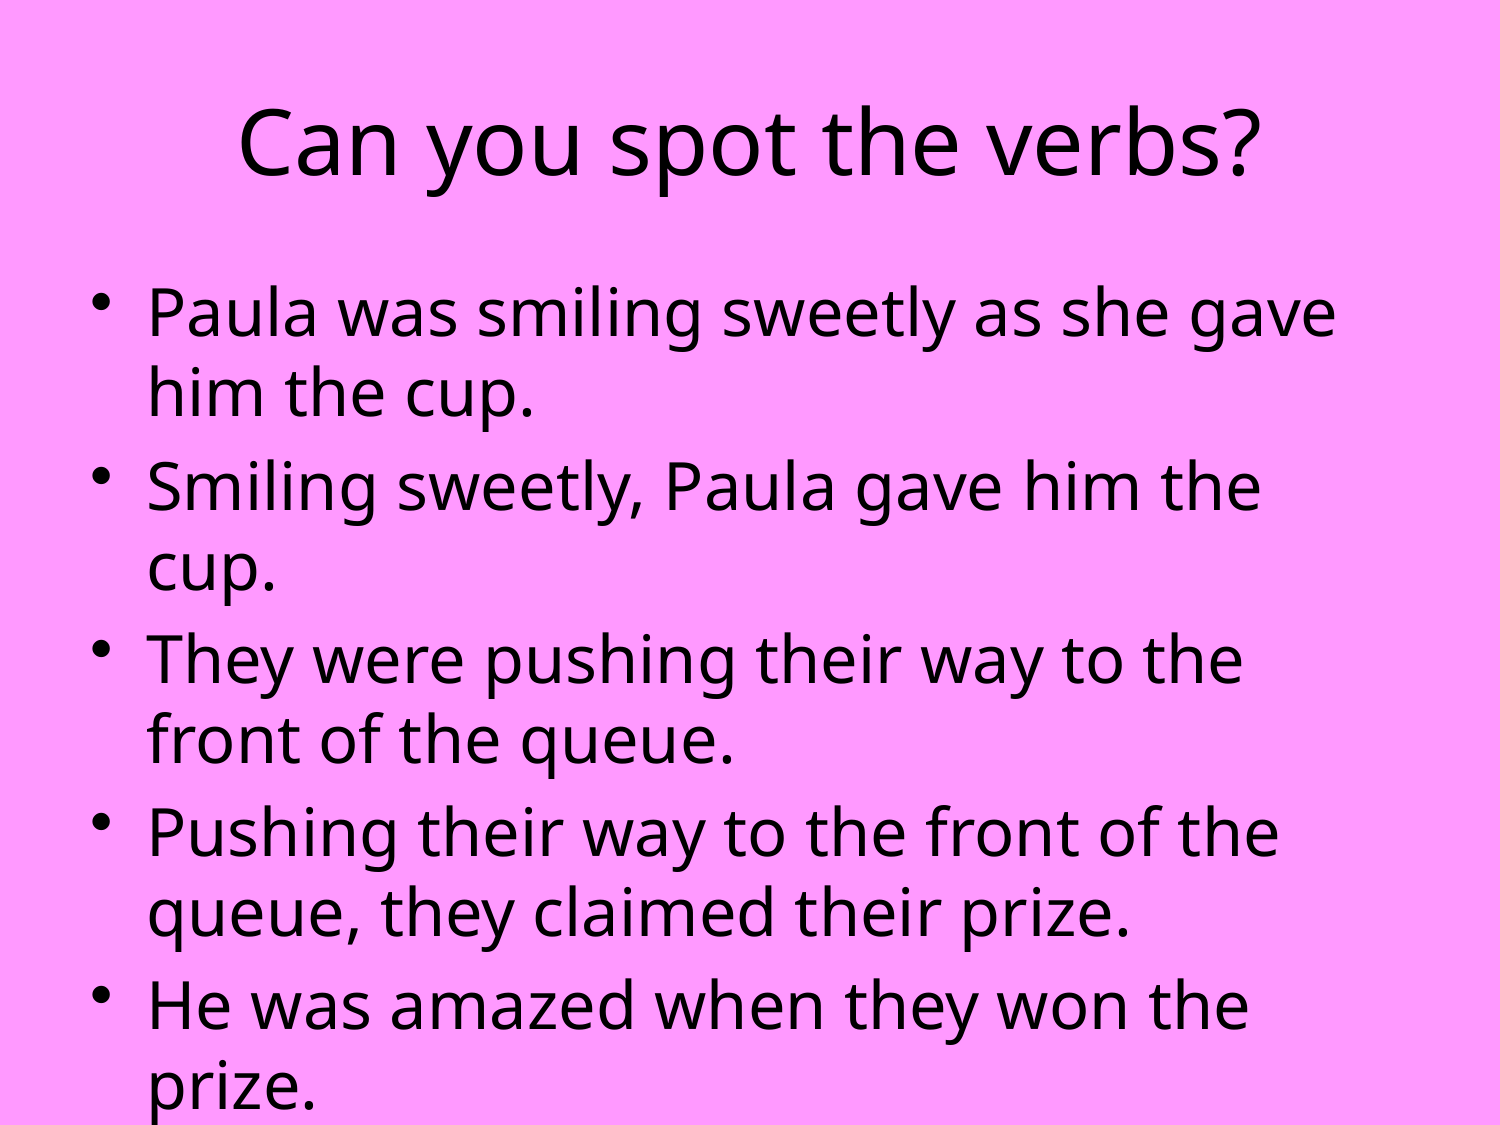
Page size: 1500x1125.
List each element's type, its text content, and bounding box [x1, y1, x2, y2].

list Paula was smiling sweetly as she gave him the cup. Smiling sweetly, Paula gave him the cup. They were pushing their way to the front of the queue. Pushing their way to the front of the queue, they claimed their prize. He was amazed when they won the prize. [75, 262, 1425, 1071]
title Can you spot the verbs? [75, 45, 1425, 233]
